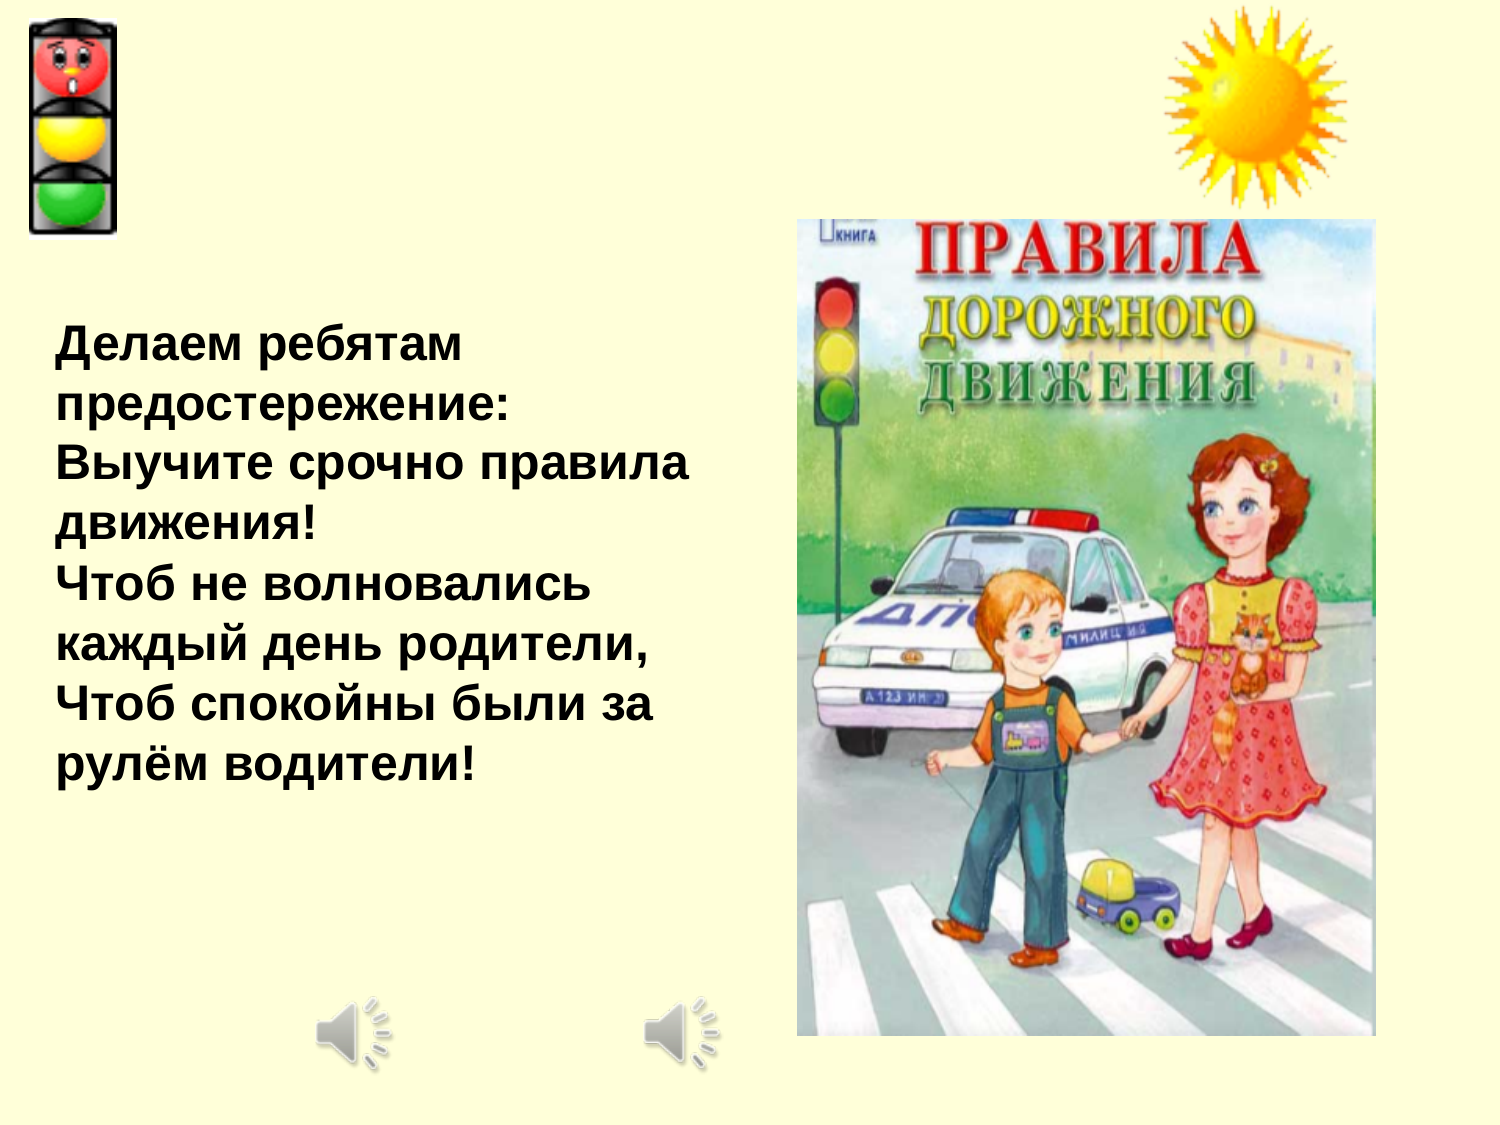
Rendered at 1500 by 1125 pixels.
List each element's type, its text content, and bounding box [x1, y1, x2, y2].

text_box Делаем ребятам предостережение: Выучите срочно правила движения! Чтоб не волновались каждый день родители, Чтоб спокойны были за рулём водители! [41, 302, 750, 798]
picture [796, 0, 1377, 1036]
picture [29, 18, 118, 240]
picture [315, 994, 396, 1076]
picture [643, 994, 724, 1076]
